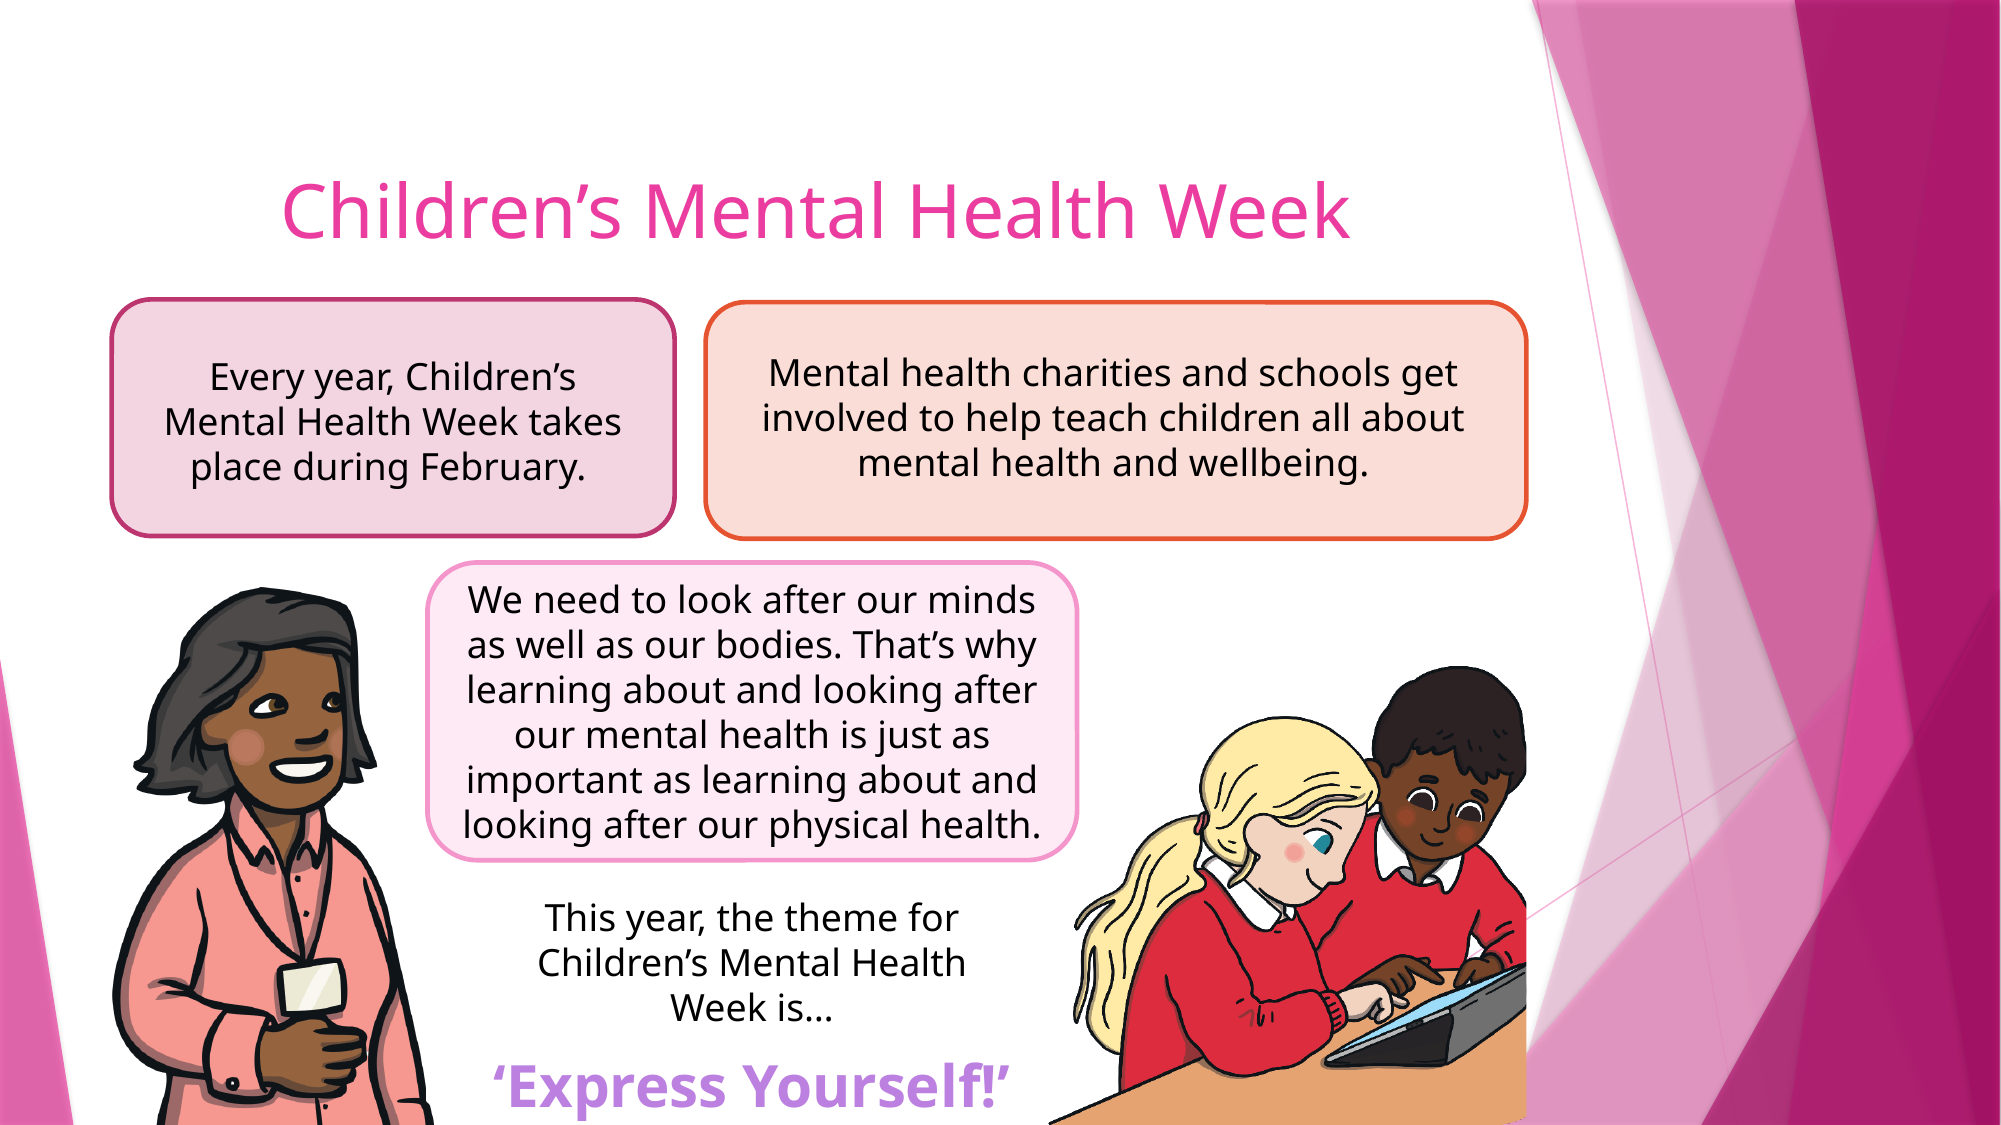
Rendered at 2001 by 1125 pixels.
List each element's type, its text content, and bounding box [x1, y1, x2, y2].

picture [1047, 665, 1527, 1125]
text_box Every year, Children’s Mental Health Week takes place during February. [132, 345, 654, 496]
text_box Mental health charities and schools get involved to help teach children all about mental health and wellbeing. [705, 341, 1522, 492]
text_box We need to look after our minds as well as our bodies. That’s why learning about and looking after our mental health is just as important as learning about and looking after our physical health. [433, 560, 1079, 862]
text_box [110, 317, 677, 538]
text_box ‘Express Yourself!’ [448, 1042, 1042, 1125]
picture [111, 586, 444, 1125]
text_box [704, 317, 1528, 541]
title Children’s Mental Health Week [111, 99, 1522, 317]
text_box This year, the theme for Children’s Mental Health Week is… [513, 886, 992, 1042]
